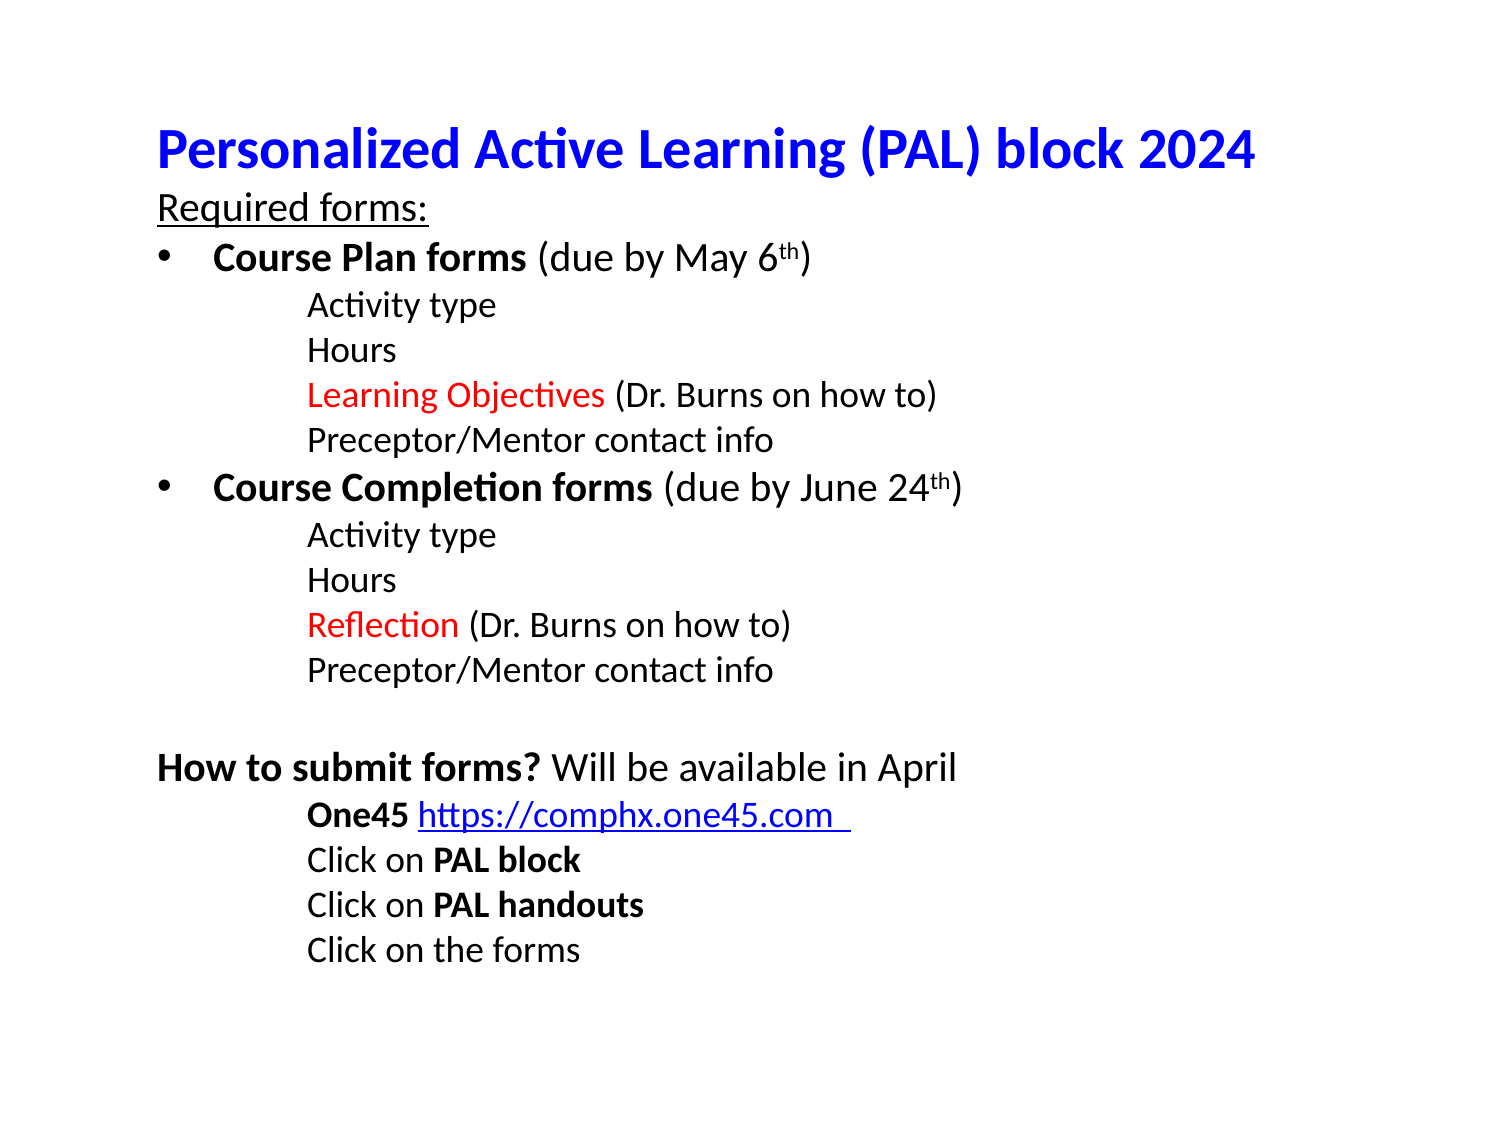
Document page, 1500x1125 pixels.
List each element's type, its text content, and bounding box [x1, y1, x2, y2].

text_box Personalized Active Learning (PAL) block 2024 Required forms: Course Plan forms (due by May 6th) Activity type Hours Learning Objectives (Dr. Burns on how to) Preceptor/Mentor contact info Course Completion forms (due by June 24th) Activity type Hours Reflection (Dr. Burns on how to) Preceptor/Mentor contact info How to submit forms? Will be available in April One45 https://comphx.one45.com Click on PAL block Click on PAL handouts Click on the forms [142, 102, 1451, 986]
